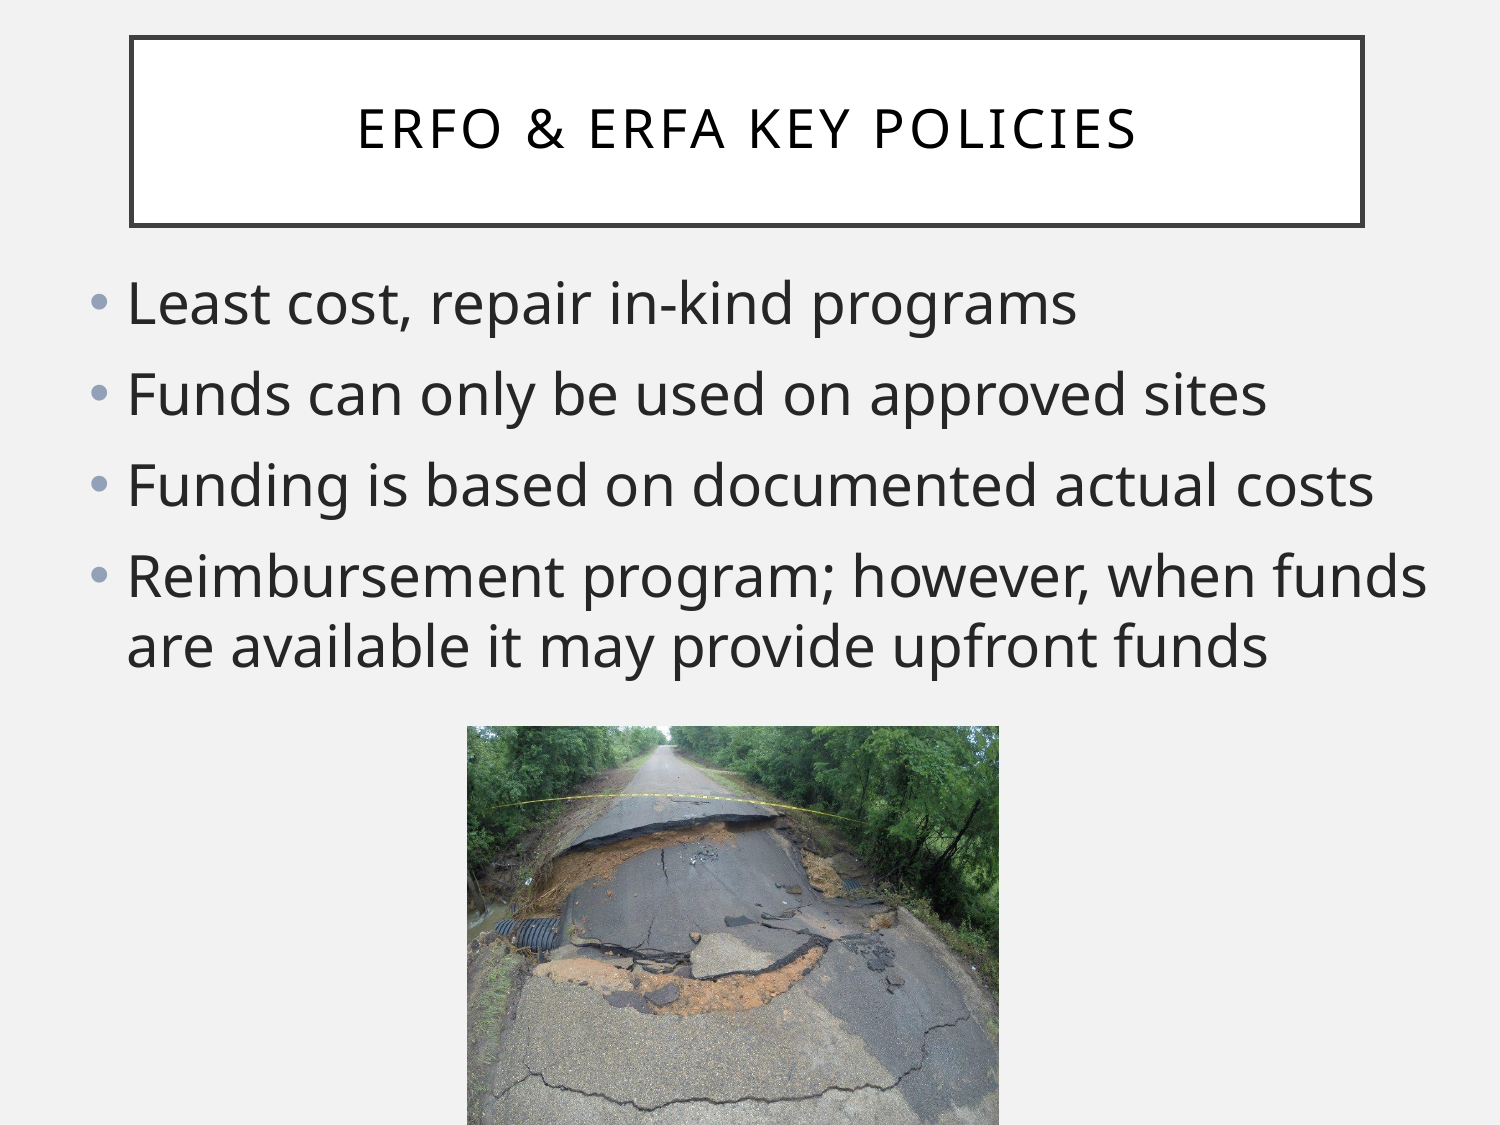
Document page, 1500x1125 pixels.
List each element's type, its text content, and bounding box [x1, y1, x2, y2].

list Least cost, repair in-kind programs Funds can only be used on approved sites Funding is based on documented actual costs Reimbursement program; however, when funds are available it may provide upfront funds [74, 259, 1476, 1063]
picture [467, 726, 999, 1125]
title ERFO & ERFA Key Policies [129, 35, 1365, 228]
